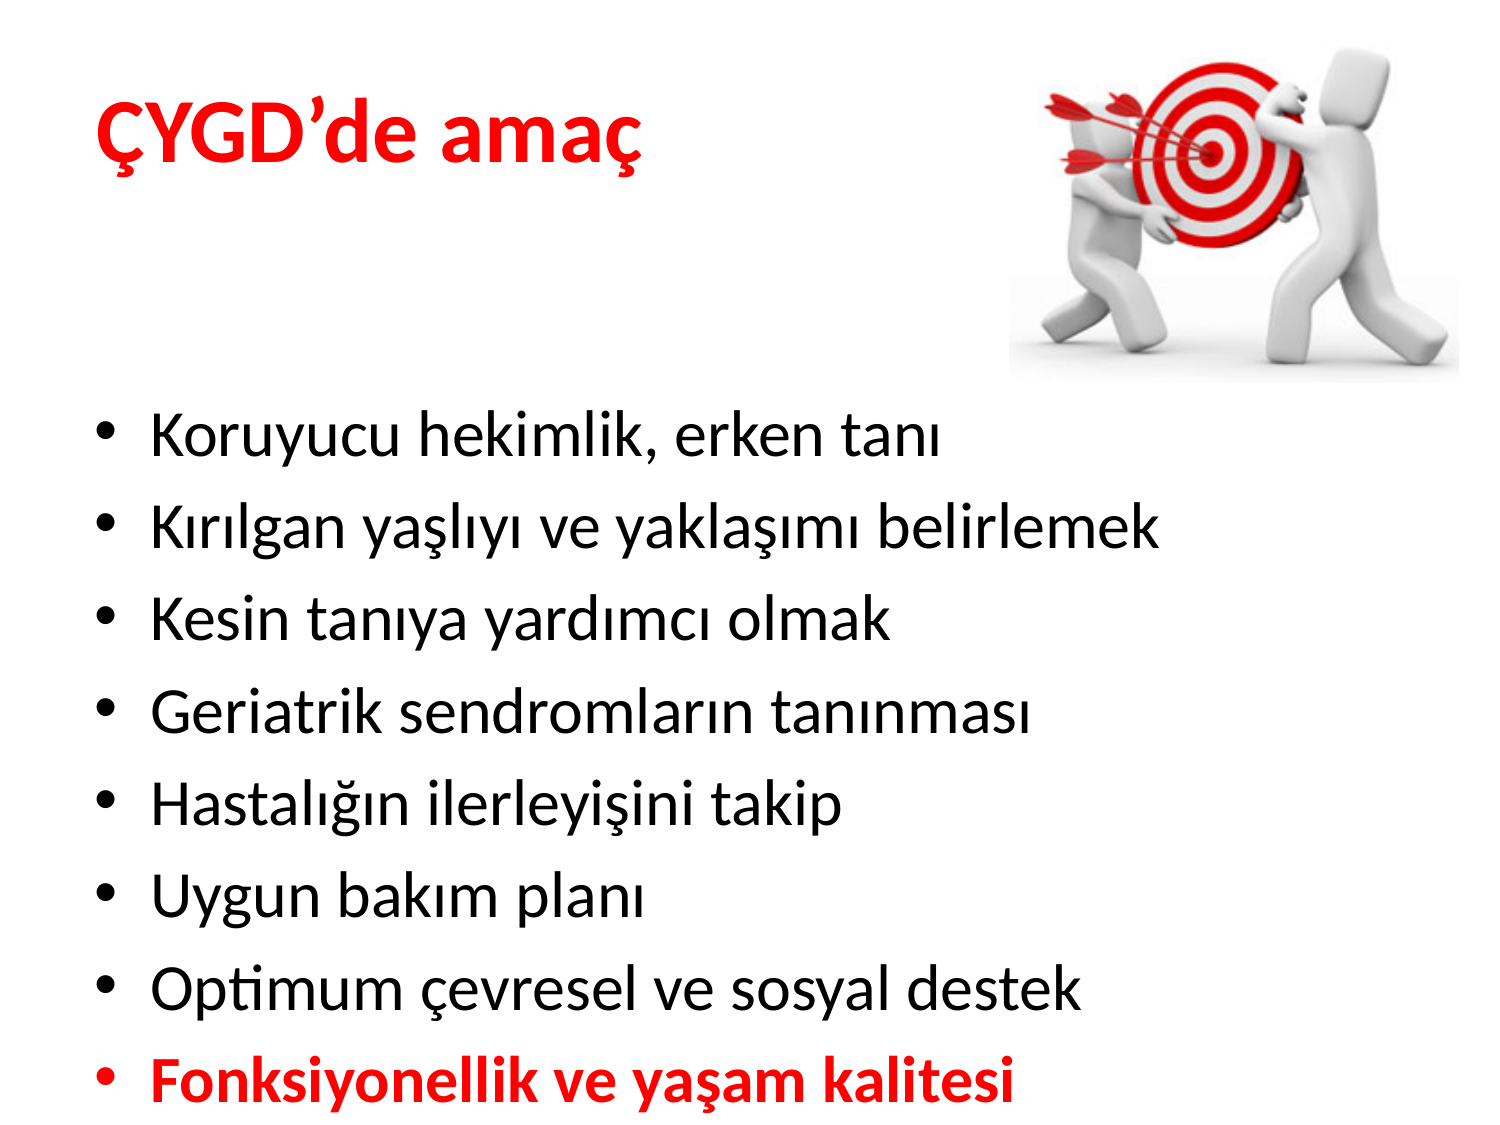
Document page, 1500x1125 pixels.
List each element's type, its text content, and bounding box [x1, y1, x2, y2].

list Koruyucu hekimlik, erken tanı Kırılgan yaşlıyı ve yaklaşımı belirlemek Kesin tanıya yardımcı olmak Geriatrik sendromların tanınması Hastalığın ilerleyişini takip Uygun bakım planı Optimum çevresel ve sosyal destek Fonksiyonellik ve yaşam kalitesi [79, 382, 1430, 1125]
title ÇYGD’de amaç [81, 31, 1008, 220]
picture [1009, 31, 1459, 383]
